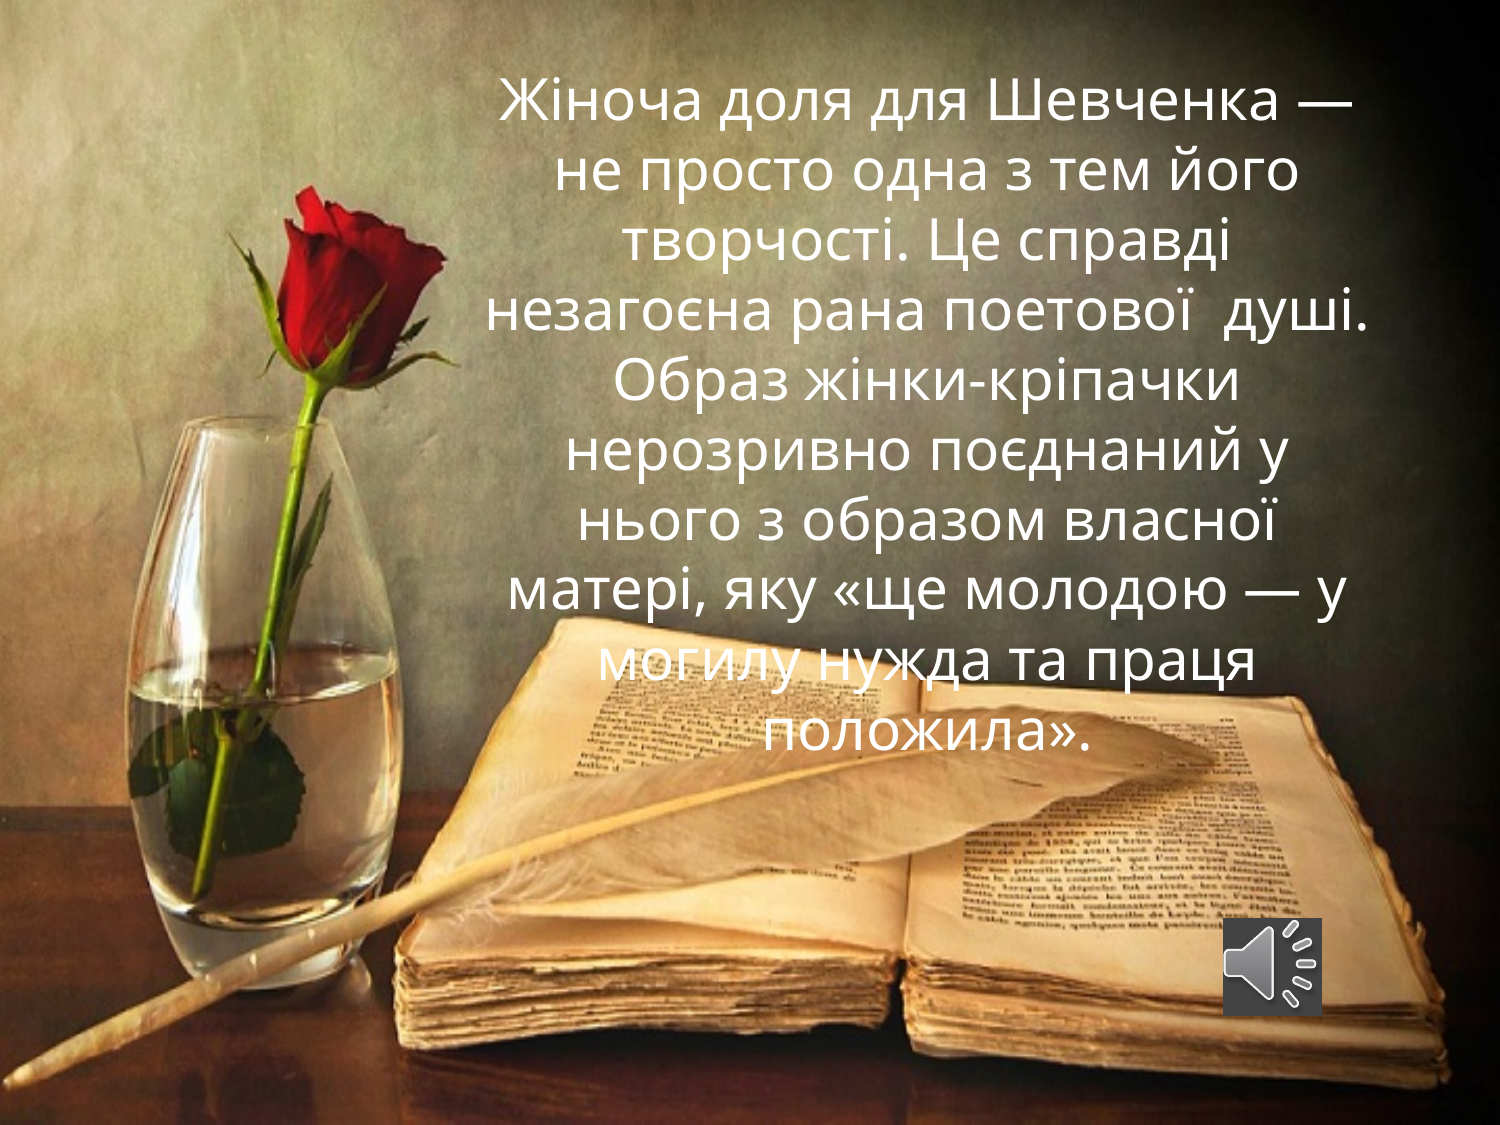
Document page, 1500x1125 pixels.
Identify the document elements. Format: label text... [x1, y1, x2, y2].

picture [0, 0, 1500, 1125]
text_box Жіноча доля для Шевченка — не просто одна з тем його творчості. Це справді незагоєна рана поетової душі. Образ жінки-кріпачки нерозривно поєднаний у нього з образом власної матері, яку «ще молодою — у могилу нужда та праця положила». [466, 54, 1388, 770]
